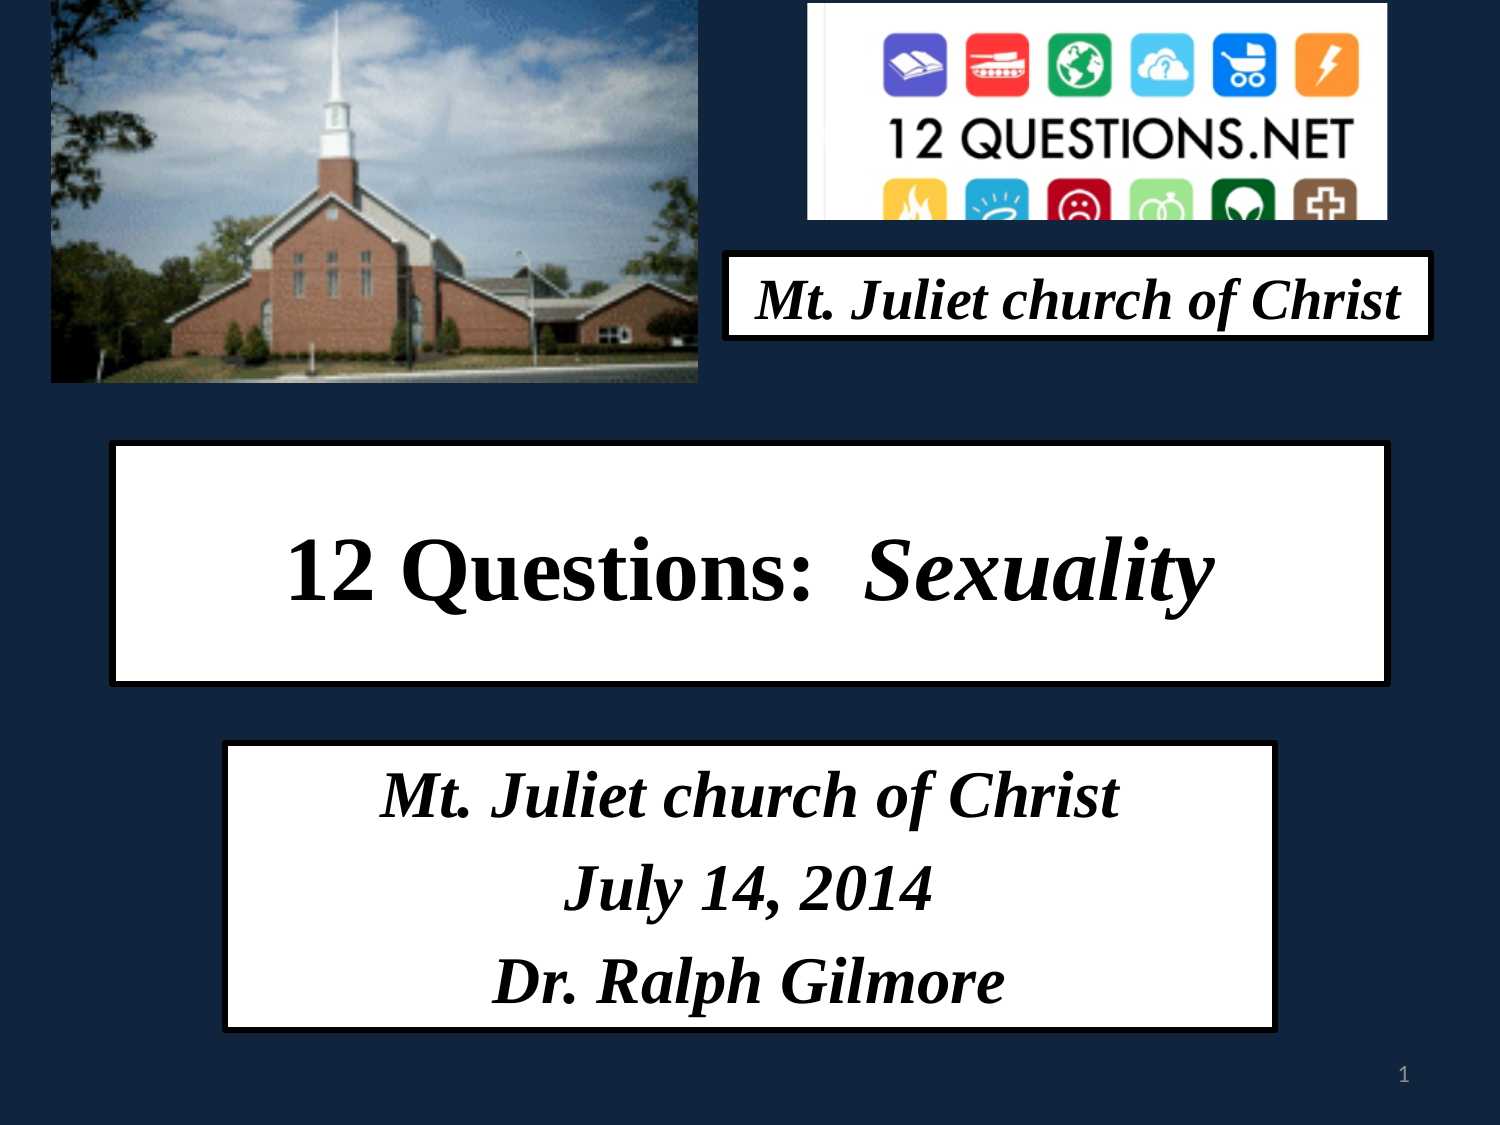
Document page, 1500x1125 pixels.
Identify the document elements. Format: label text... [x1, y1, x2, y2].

text_box Mt. Juliet church of Christ [725, 253, 1431, 339]
slide_number 1 [1074, 1042, 1425, 1103]
picture [807, 3, 1388, 220]
title 12 Questions: Sexuality [112, 442, 1388, 684]
subtitle Mt. Juliet church of Christ July 14, 2014 Dr. Ralph Gilmore [225, 742, 1275, 1031]
picture [51, 0, 698, 383]
